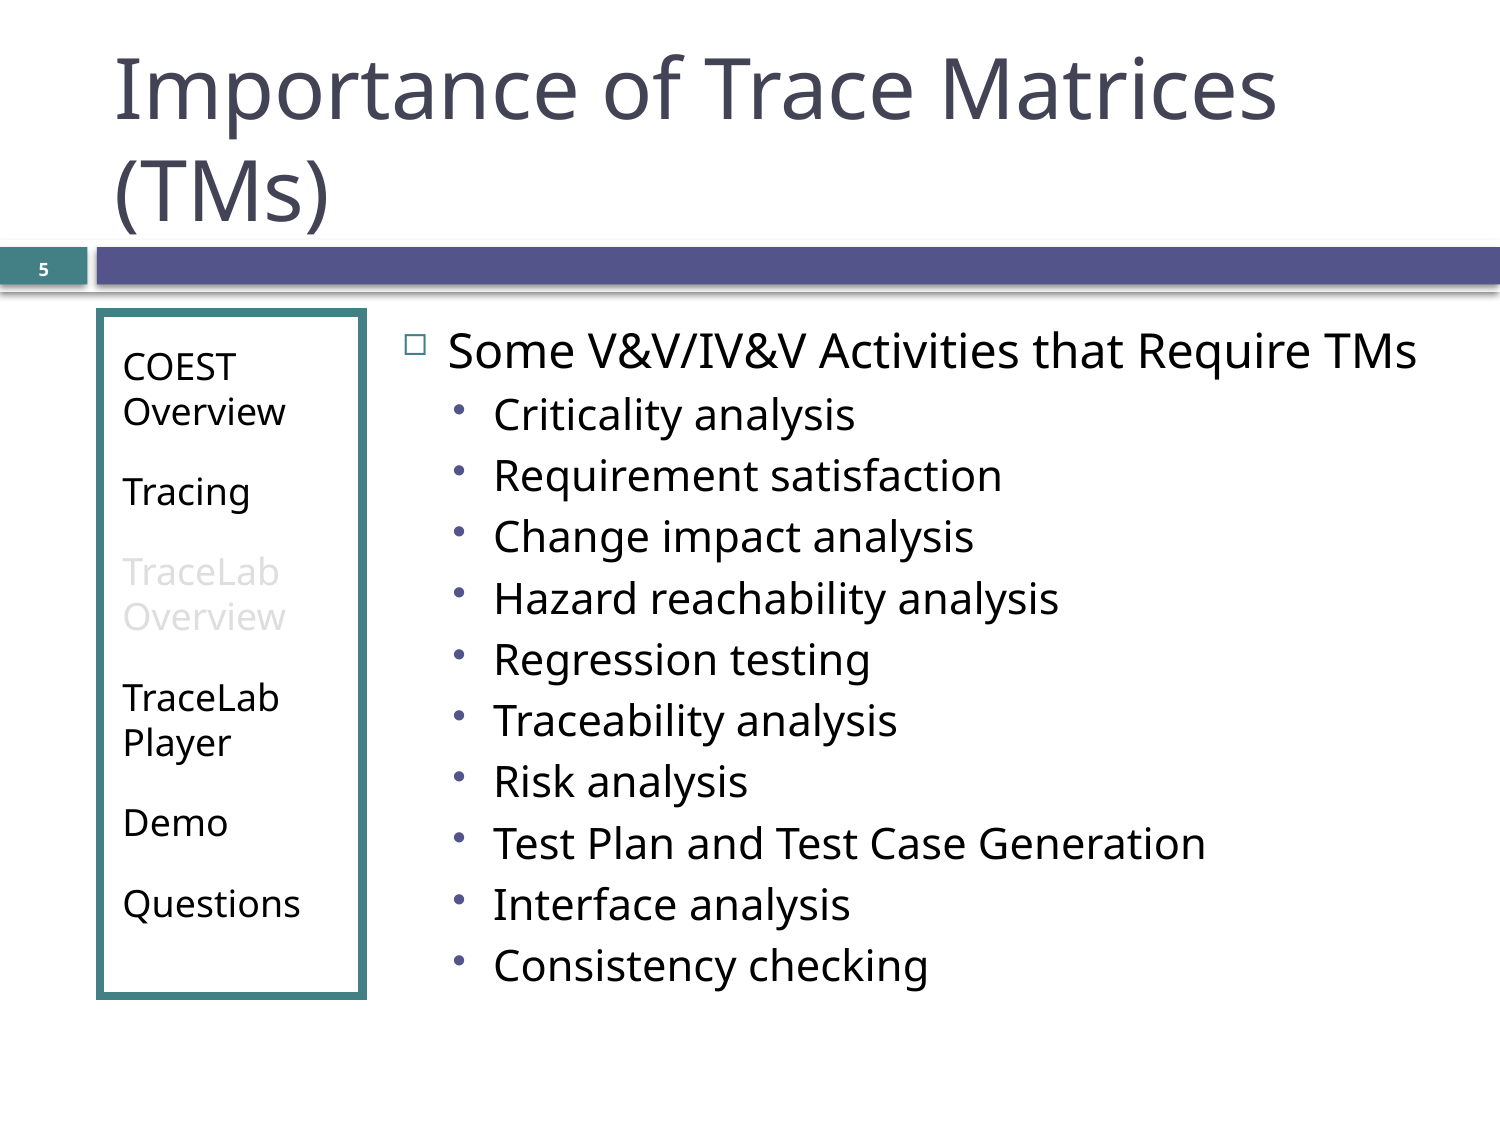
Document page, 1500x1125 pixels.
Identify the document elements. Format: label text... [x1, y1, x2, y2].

title Importance of Trace Matrices (TMs) [99, 25, 1438, 246]
slide_number 5 [0, 249, 88, 291]
list Some V&V/IV&V Activities that Require TMs Criticality analysis Requirement satisfaction Change impact analysis Hazard reachability analysis Regression testing Traceability analysis Risk analysis Test Plan and Test Case Generation Interface analysis Consistency checking [387, 312, 1438, 1050]
list COEST Overview Tracing TraceLab Overview TraceLab Player Demo Questions [96, 308, 367, 1000]
